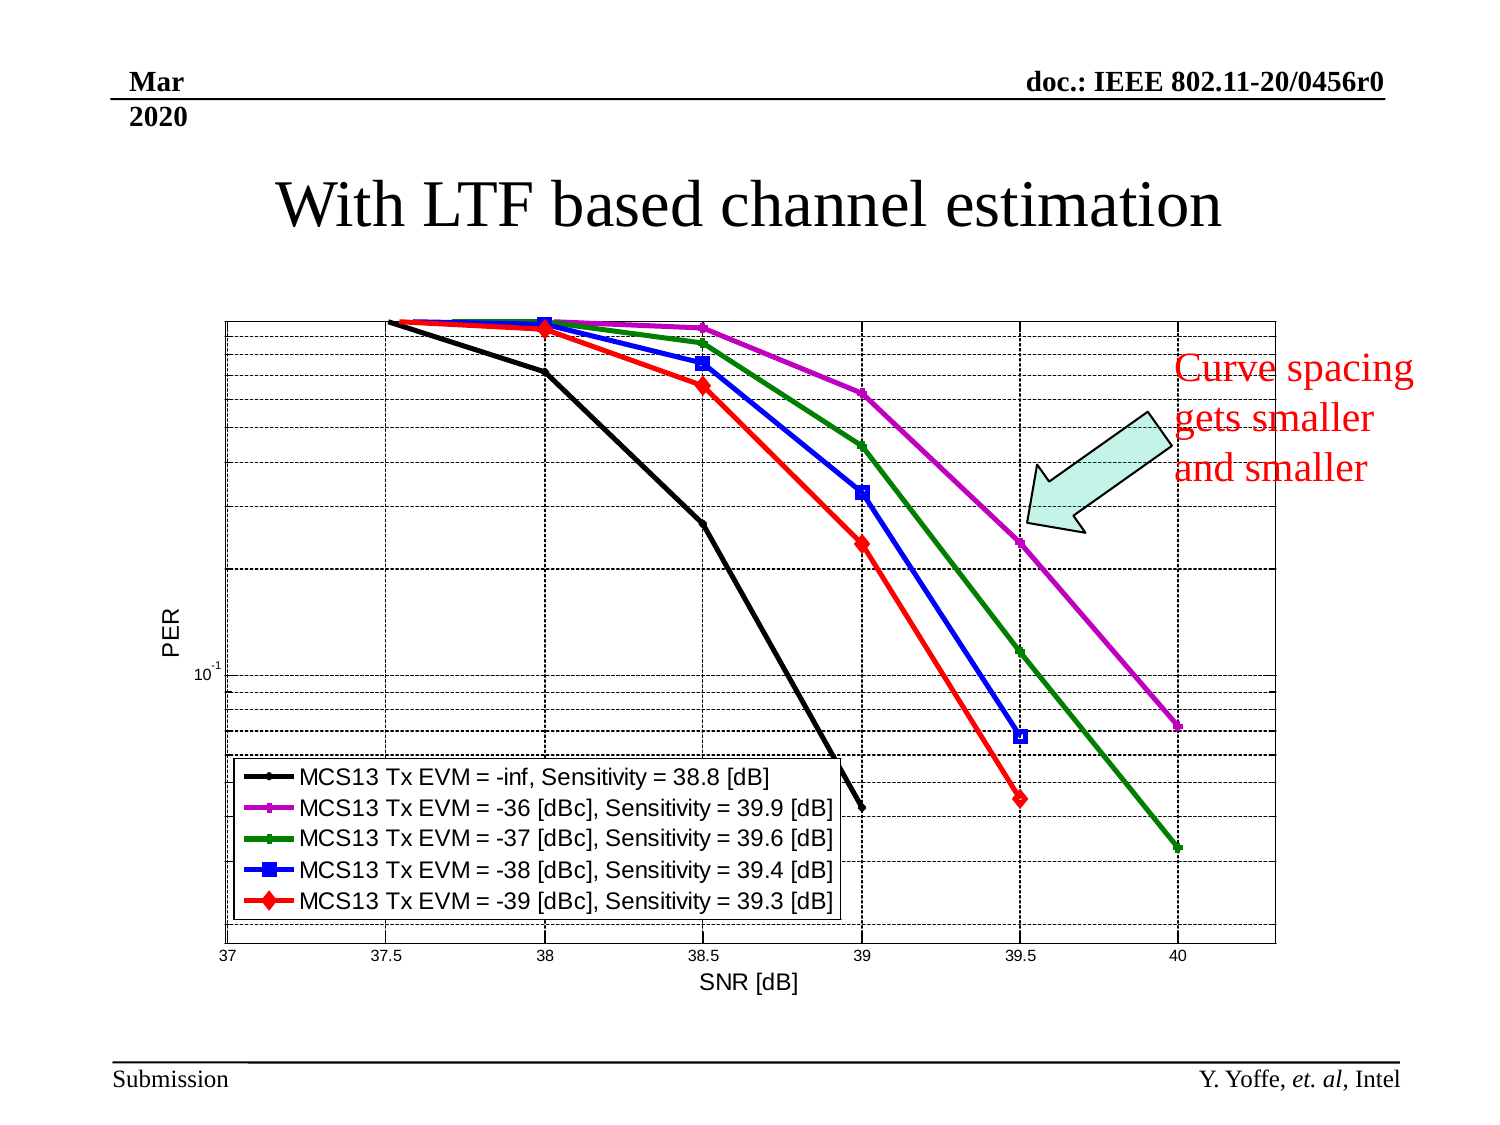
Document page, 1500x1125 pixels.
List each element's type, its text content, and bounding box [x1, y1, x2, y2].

picture [119, 263, 1321, 1038]
text_box Curve spacing gets smaller and smaller [1324, 332, 1440, 498]
text_box Y. Yoffe, et. al, Intel [1198, 1062, 1401, 1093]
text_box Mar 2020 [114, 54, 265, 100]
text_box With LTF based channel estimation [123, 159, 1377, 273]
